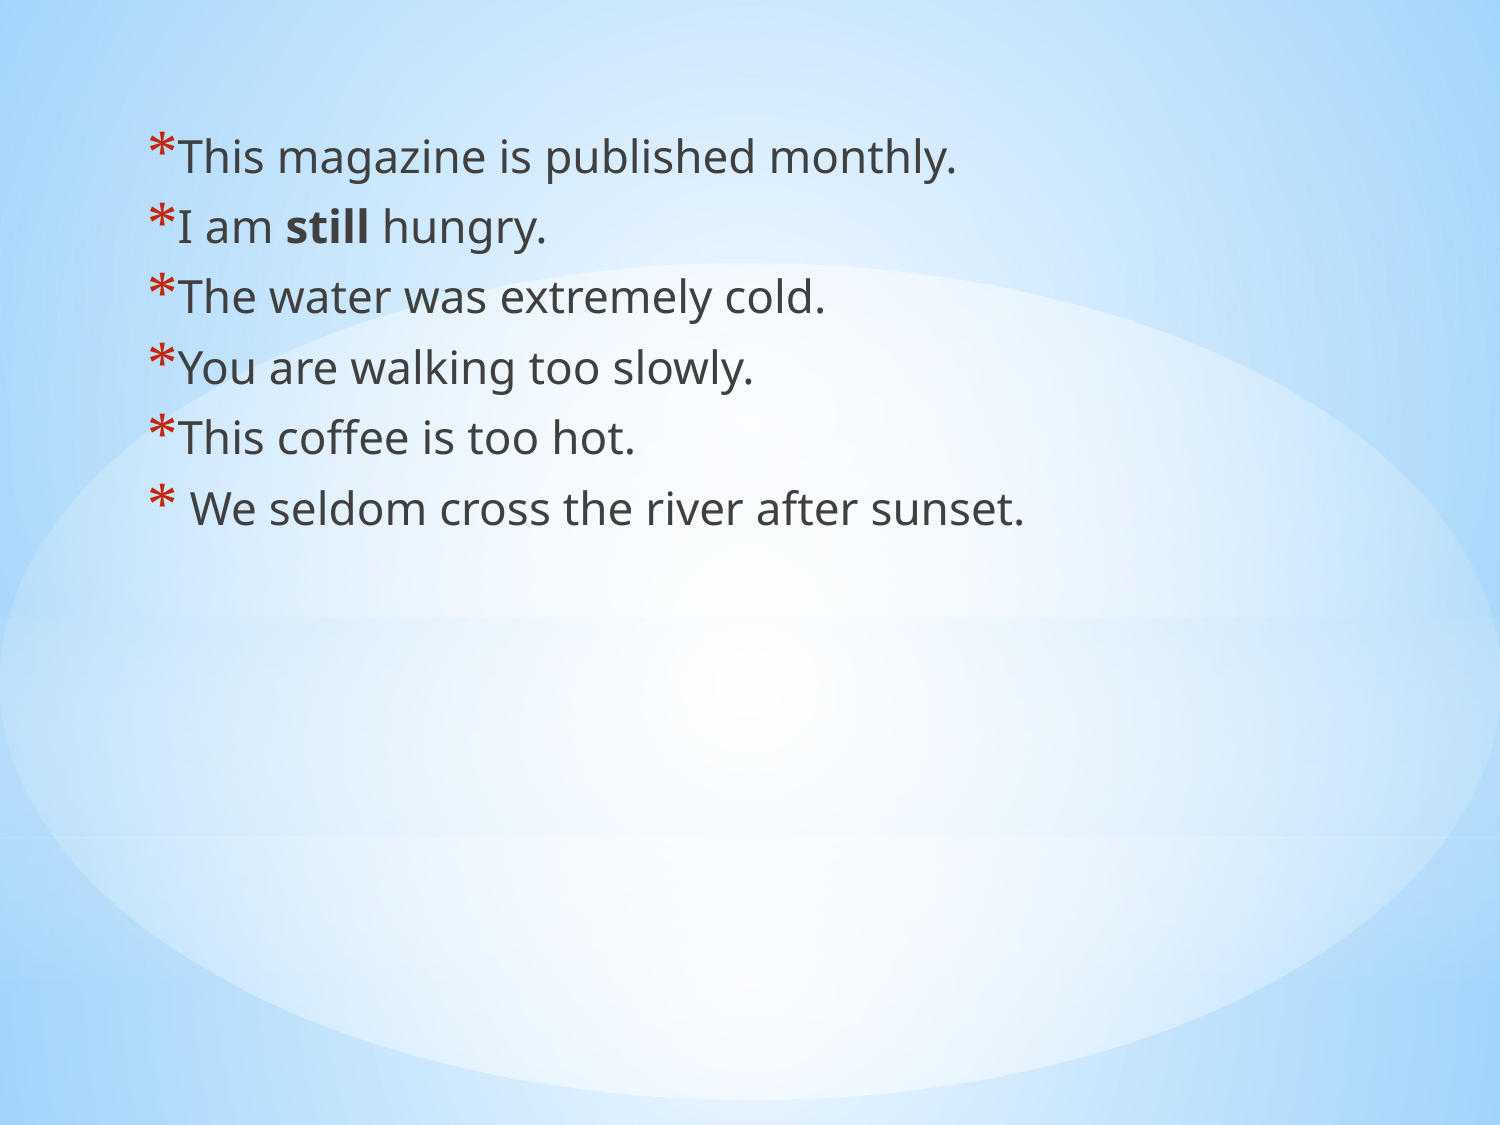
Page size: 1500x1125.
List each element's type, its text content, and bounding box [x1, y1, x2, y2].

list This magazine is published monthly. I am still hungry. The water was extremely cold. You are walking too slowly. This coffee is too hot. We seldom cross the river after sunset. [125, 120, 1238, 888]
